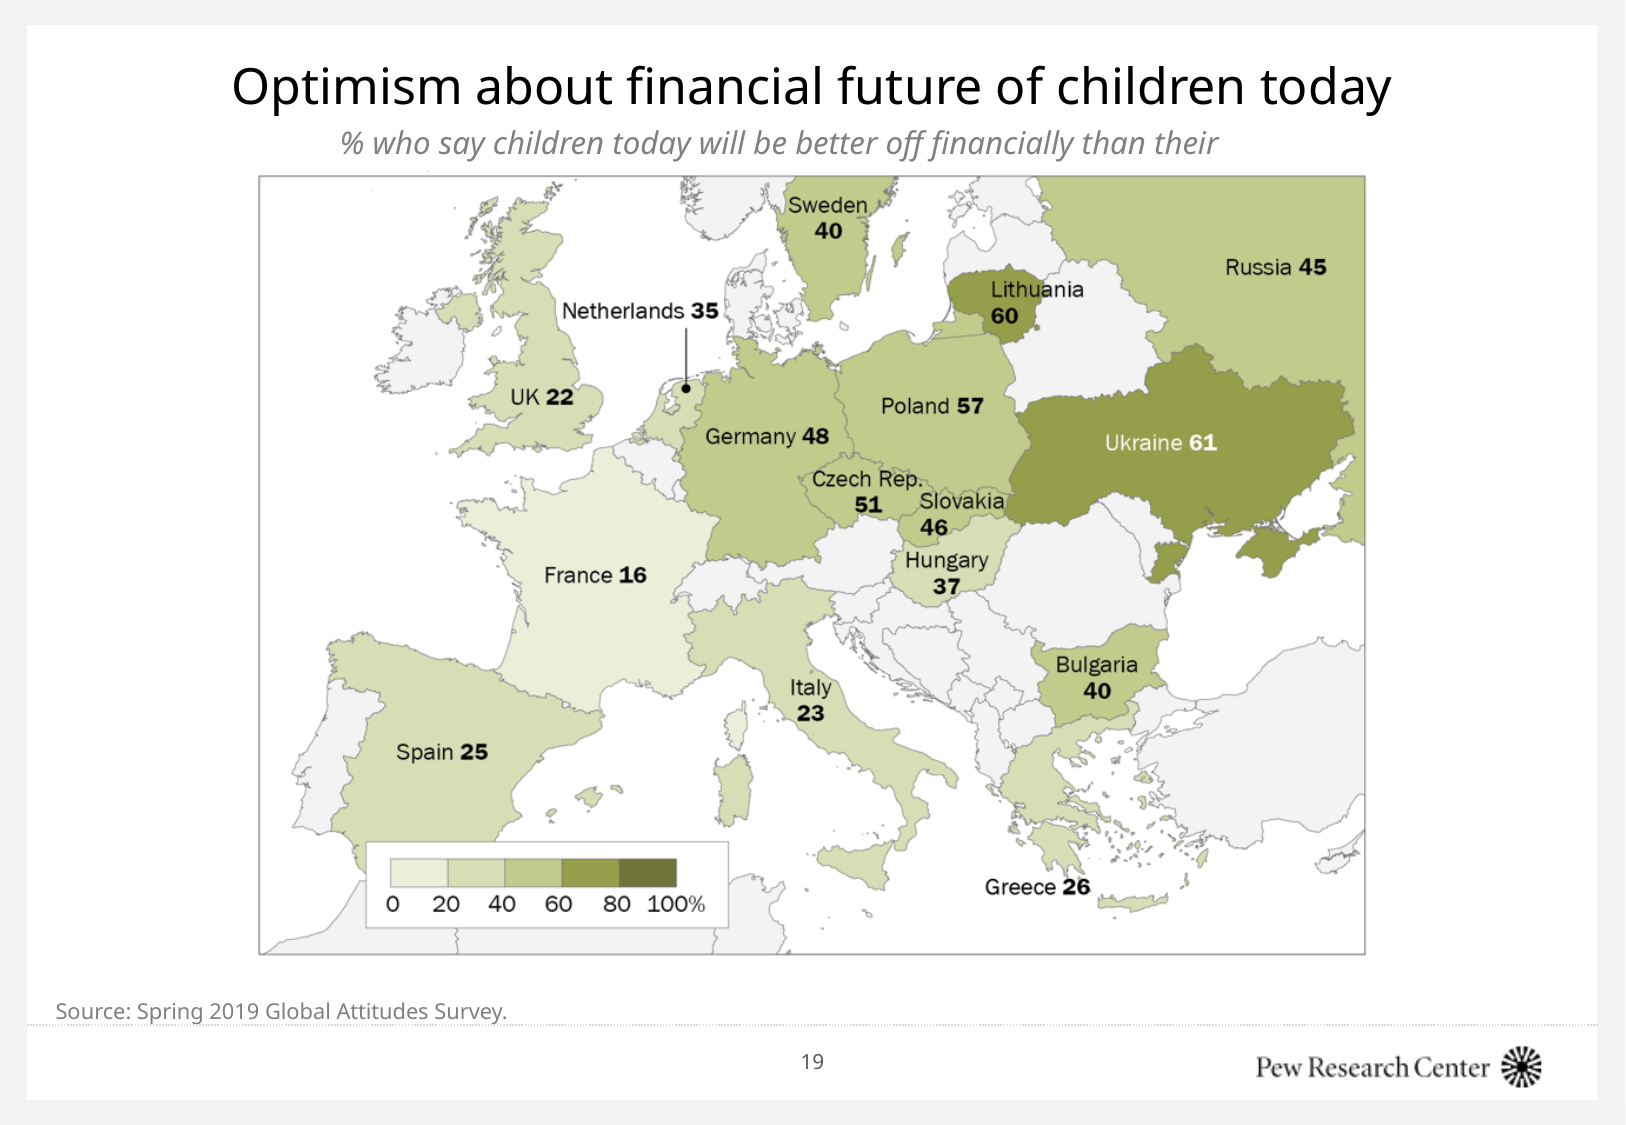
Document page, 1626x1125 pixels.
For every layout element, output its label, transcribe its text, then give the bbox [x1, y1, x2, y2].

text_box % who say children today will be better off financially than their parents [324, 116, 1300, 170]
picture [255, 171, 1369, 959]
list Source: Spring 2019 Global Attitudes Survey. [40, 990, 1395, 1032]
title Optimism about financial future of children today [81, 45, 1544, 125]
slide_number 19 [717, 1037, 908, 1088]
